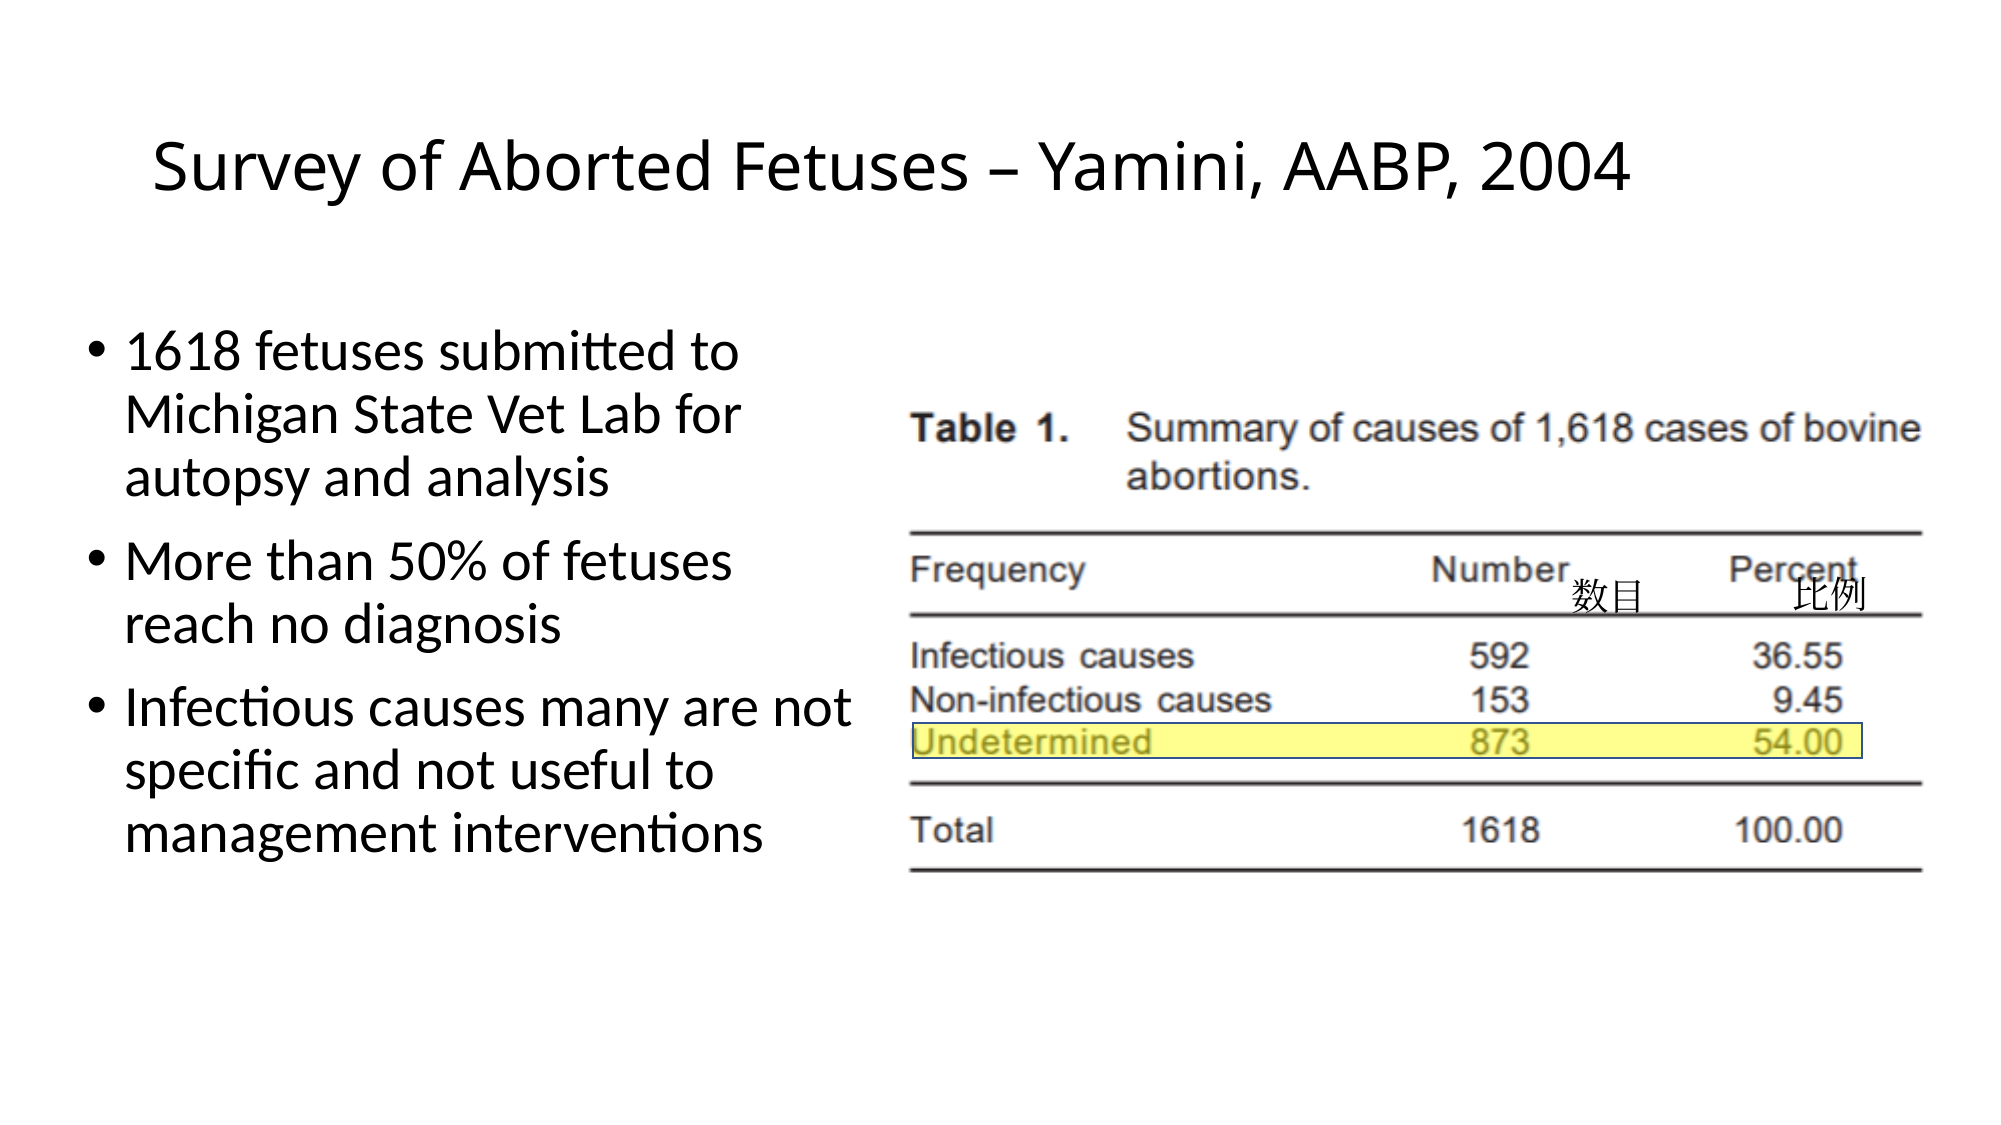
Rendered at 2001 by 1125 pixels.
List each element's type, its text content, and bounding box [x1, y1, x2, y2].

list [893, 395, 1936, 895]
list 1618 fetuses submitted to Michigan State Vet Lab for autopsy and analysis More than 50% of fetuses reach no diagnosis Infectious causes many are not specific and not useful to management interventions [71, 313, 886, 1027]
title Survey of Aborted Fetuses – Yamini, AABP, 2004 [137, 59, 1863, 278]
